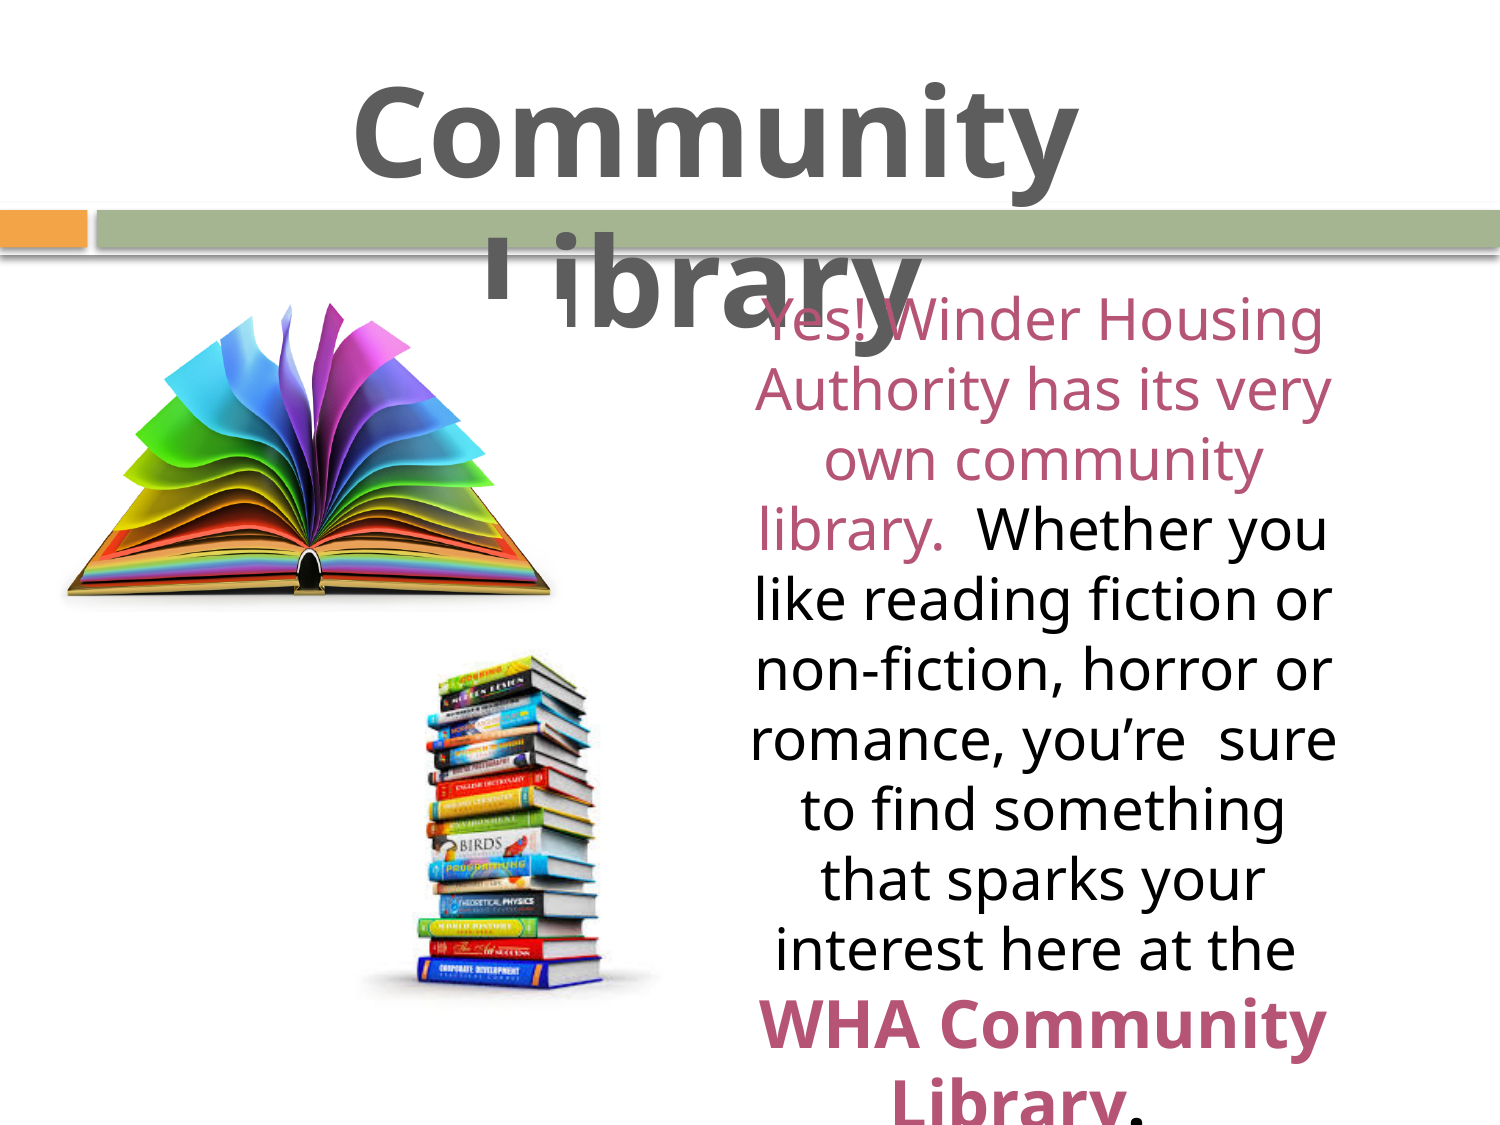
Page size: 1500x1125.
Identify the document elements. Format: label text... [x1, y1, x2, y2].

picture [49, 299, 567, 612]
text_box Community Library [112, 24, 1288, 360]
text_box Yes! Winder Housing Authority has its very own community library. Whether you like reading fiction or non-fiction, horror or romance, you’re sure to find something that sparks your interest here at the WHA Community Library. [725, 274, 1363, 1125]
picture [349, 637, 677, 1015]
